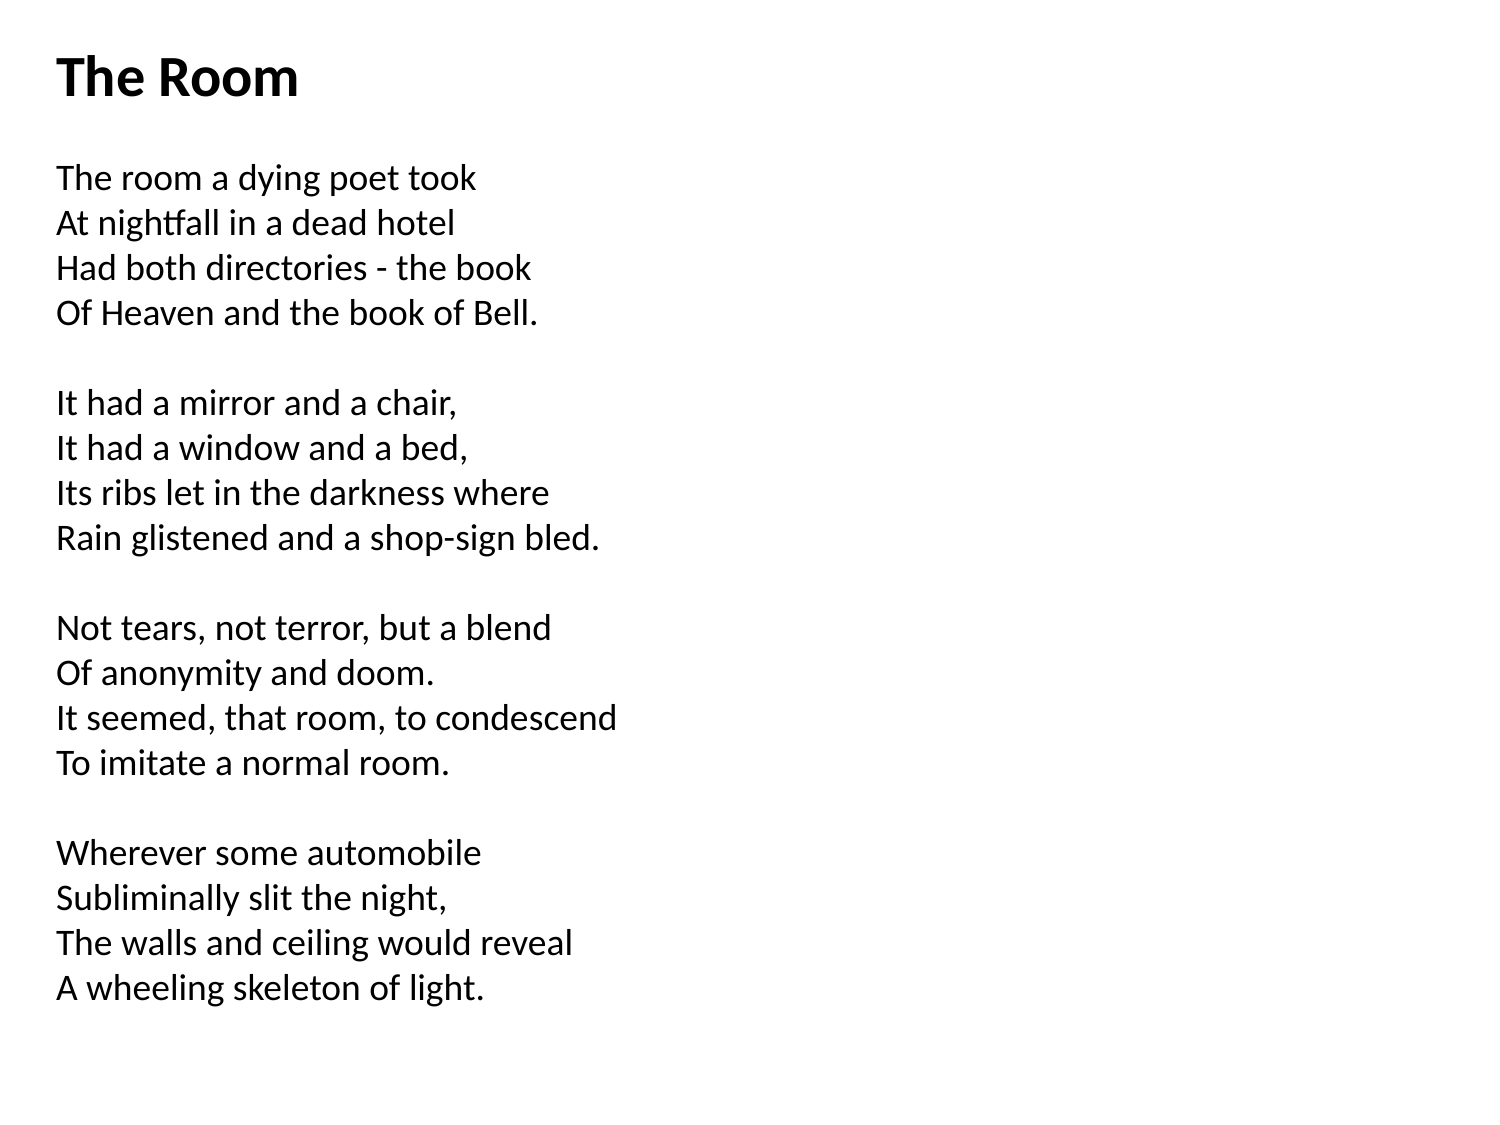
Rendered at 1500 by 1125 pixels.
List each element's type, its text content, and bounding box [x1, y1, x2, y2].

text_box The Room The room a dying poet took At nightfall in a dead hotel Had both directories - the book Of Heaven and the book of Bell. It had a mirror and a chair, It had a window and a bed, Its ribs let in the darkness where Rain glistened and a shop-sign bled. Not tears, not terror, but a blend Of anonymity and doom. It seemed, that room, to condescend To imitate a normal room. Wherever some automobile Subliminally slit the night, The walls and ceiling would reveal A wheeling skeleton of light. [41, 30, 1125, 1016]
